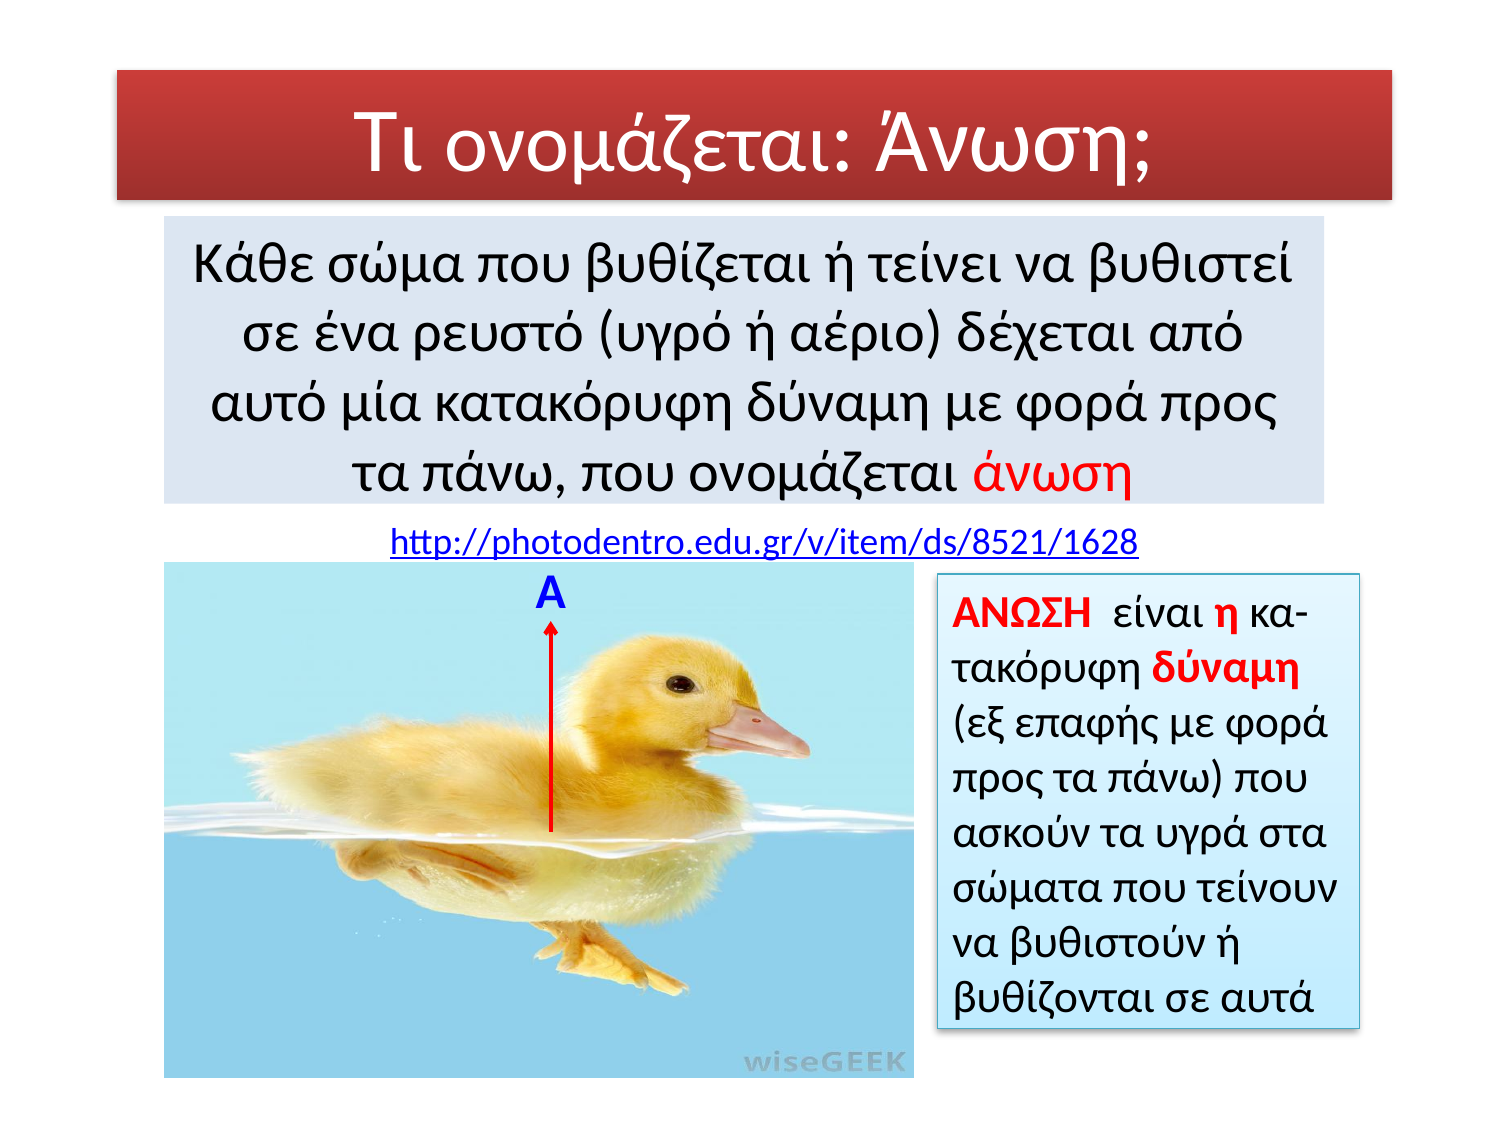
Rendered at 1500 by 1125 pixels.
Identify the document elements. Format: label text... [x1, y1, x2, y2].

text_box http://photodentro.edu.gr/v/item/ds/8521/1628 [375, 509, 1176, 570]
subtitle Κάθε σώμα που βυθίζεται ή τείνει να βυθιστεί σε ένα ρευστό (υγρό ή αέριο) δέχεται από αυτό μία κατακόρυφη δύναμη με φορά προς τα πάνω, που ονομάζεται άνωση [164, 216, 1325, 504]
picture [163, 562, 915, 1079]
text_box ΑΝΩΣΗ είναι η κα-τακόρυφη δύναμη (εξ επαφής με φορά προς τα πάνω) που ασκούν τα υγρά στα σώματα που τείνουν να βυθιστούν ή βυθίζονται σε αυτά [937, 573, 1360, 1029]
title Τι ονομάζεται: Άνωση; [117, 70, 1393, 200]
